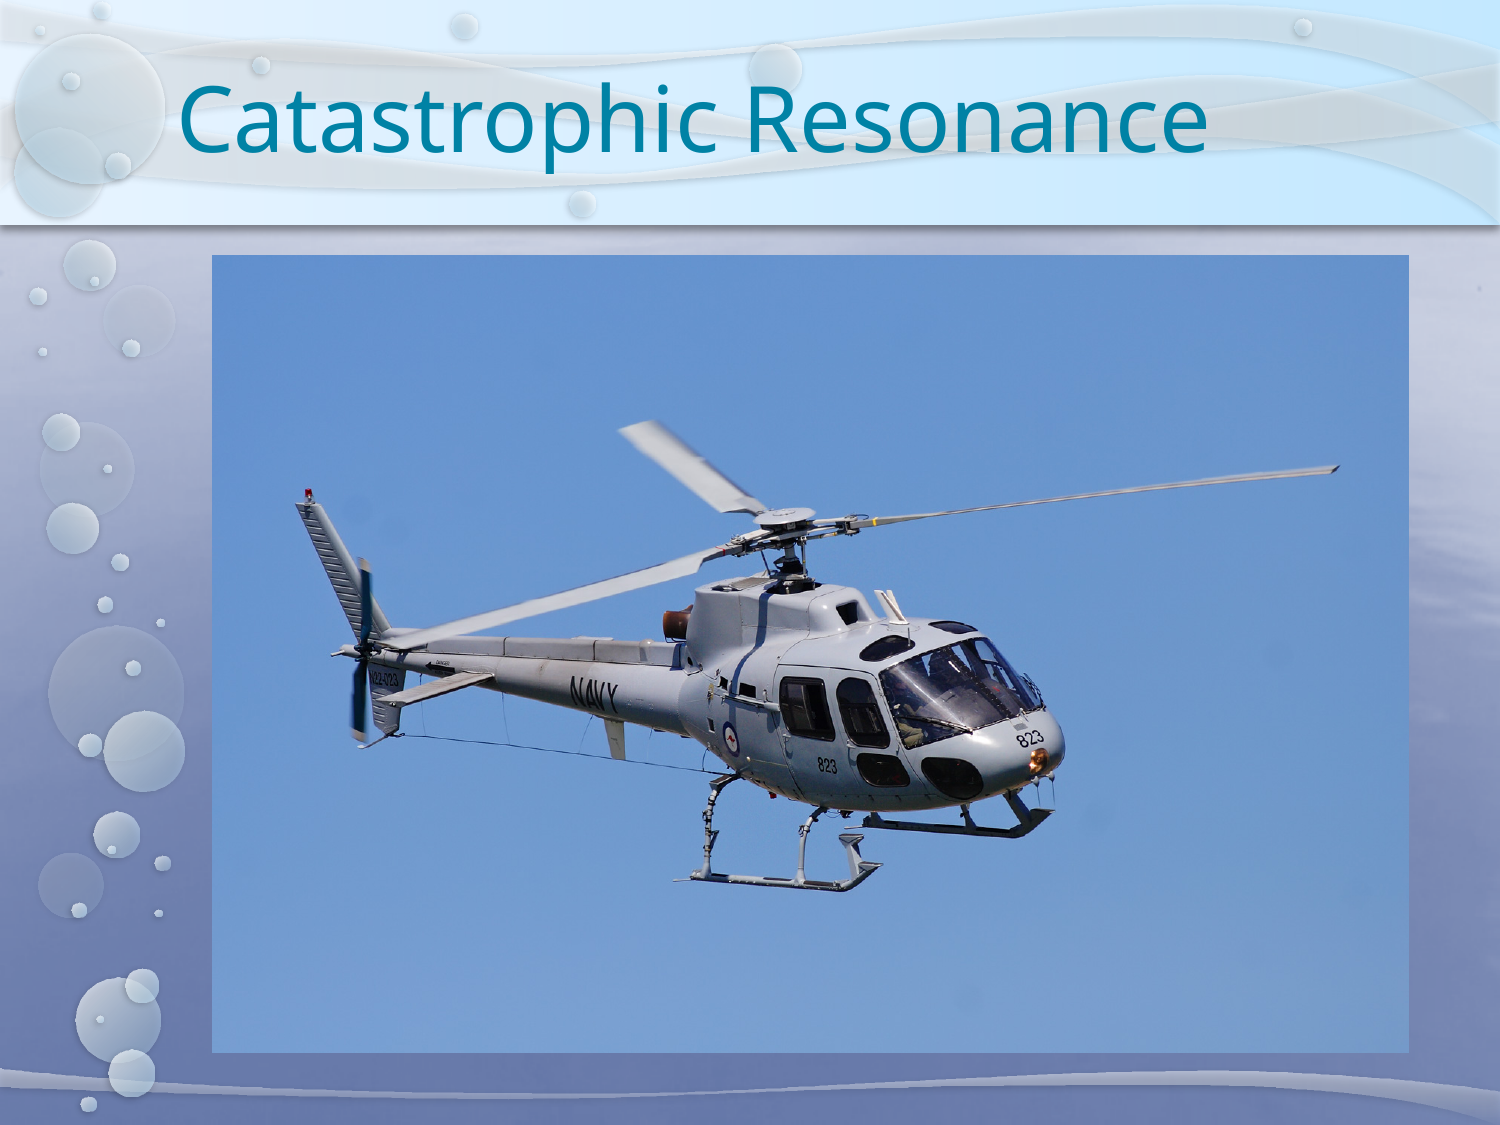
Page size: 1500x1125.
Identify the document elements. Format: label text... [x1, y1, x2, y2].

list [212, 255, 1409, 1053]
title Catastrophic Resonance [160, 32, 1425, 220]
